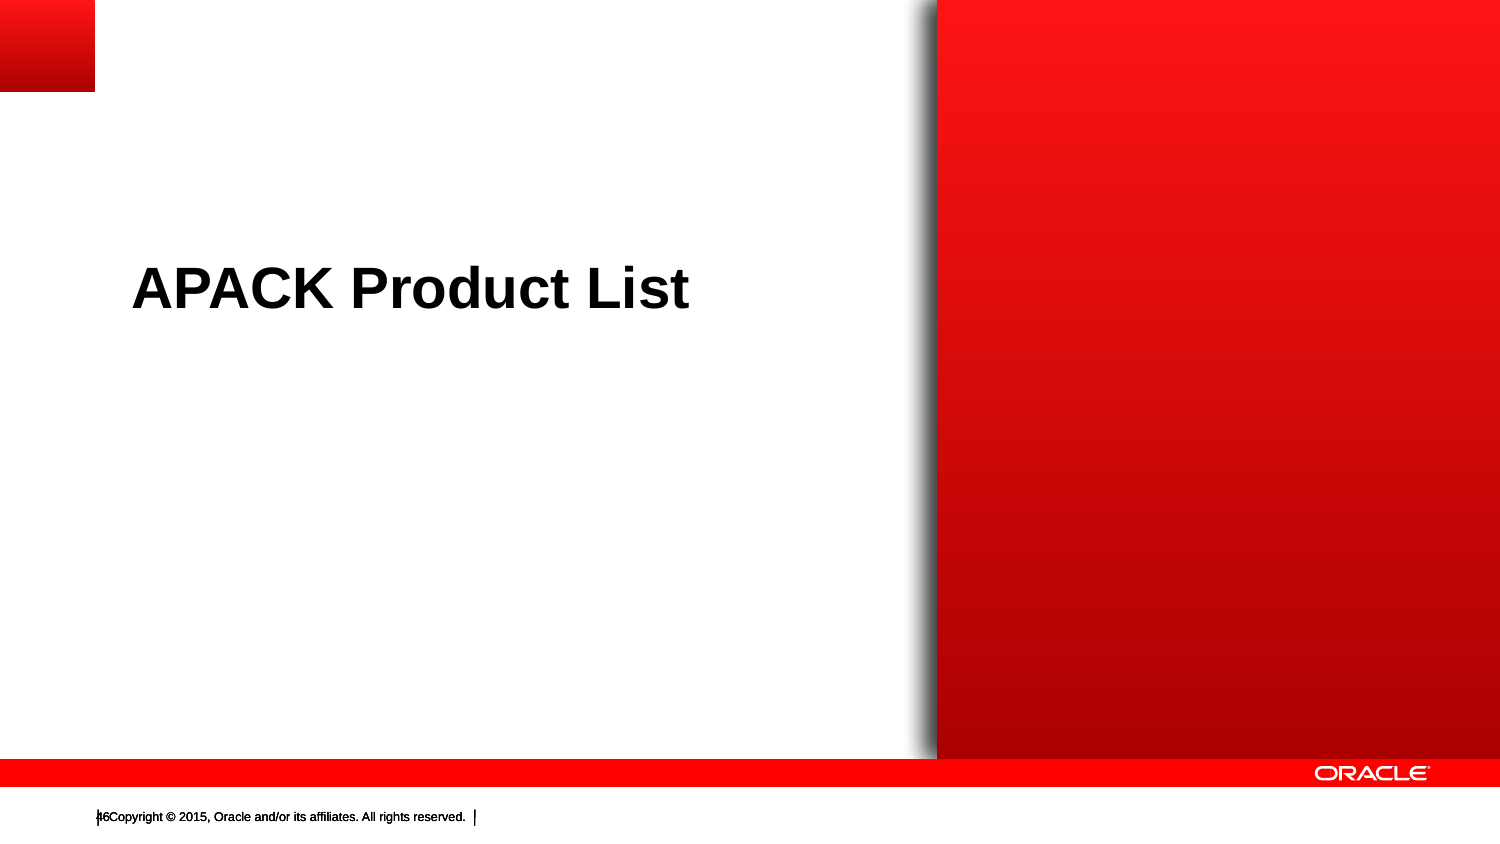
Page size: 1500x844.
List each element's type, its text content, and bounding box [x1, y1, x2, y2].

picture [0, 759, 1500, 787]
title APACK Product List [131, 257, 905, 439]
